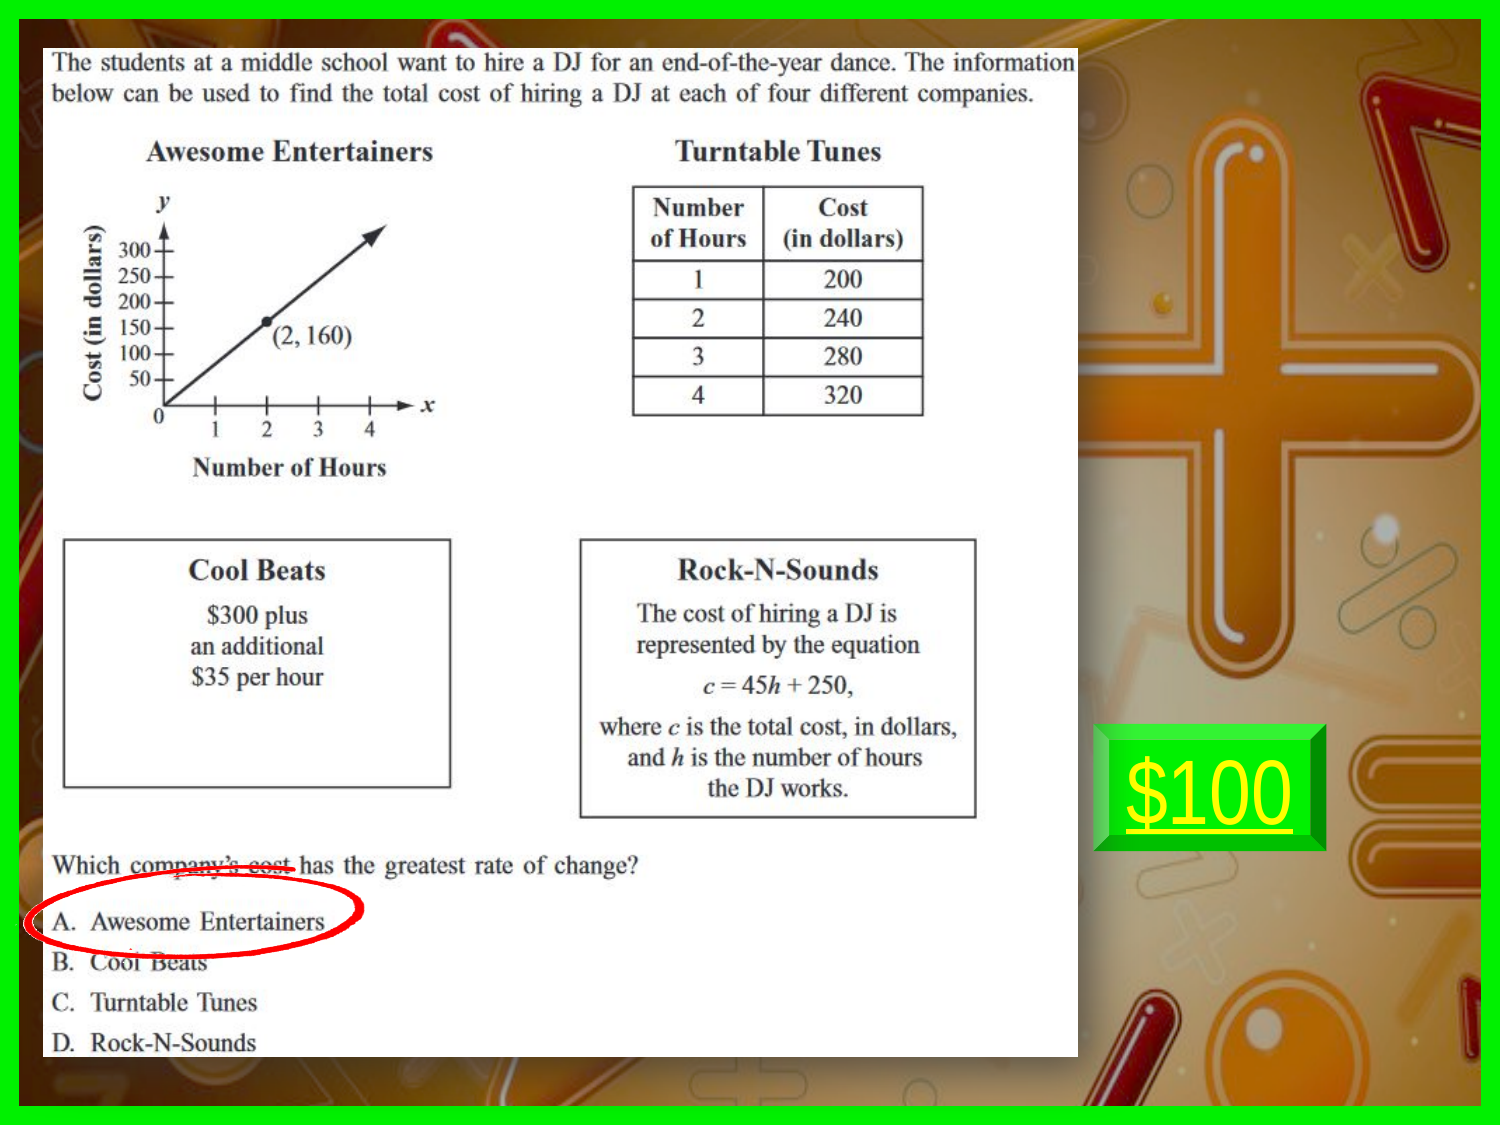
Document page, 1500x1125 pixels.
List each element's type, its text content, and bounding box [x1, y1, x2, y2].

list . [0, 0, 1500, 1125]
picture [0, 48, 1078, 1058]
text_box $100 [1127, 723, 1327, 852]
